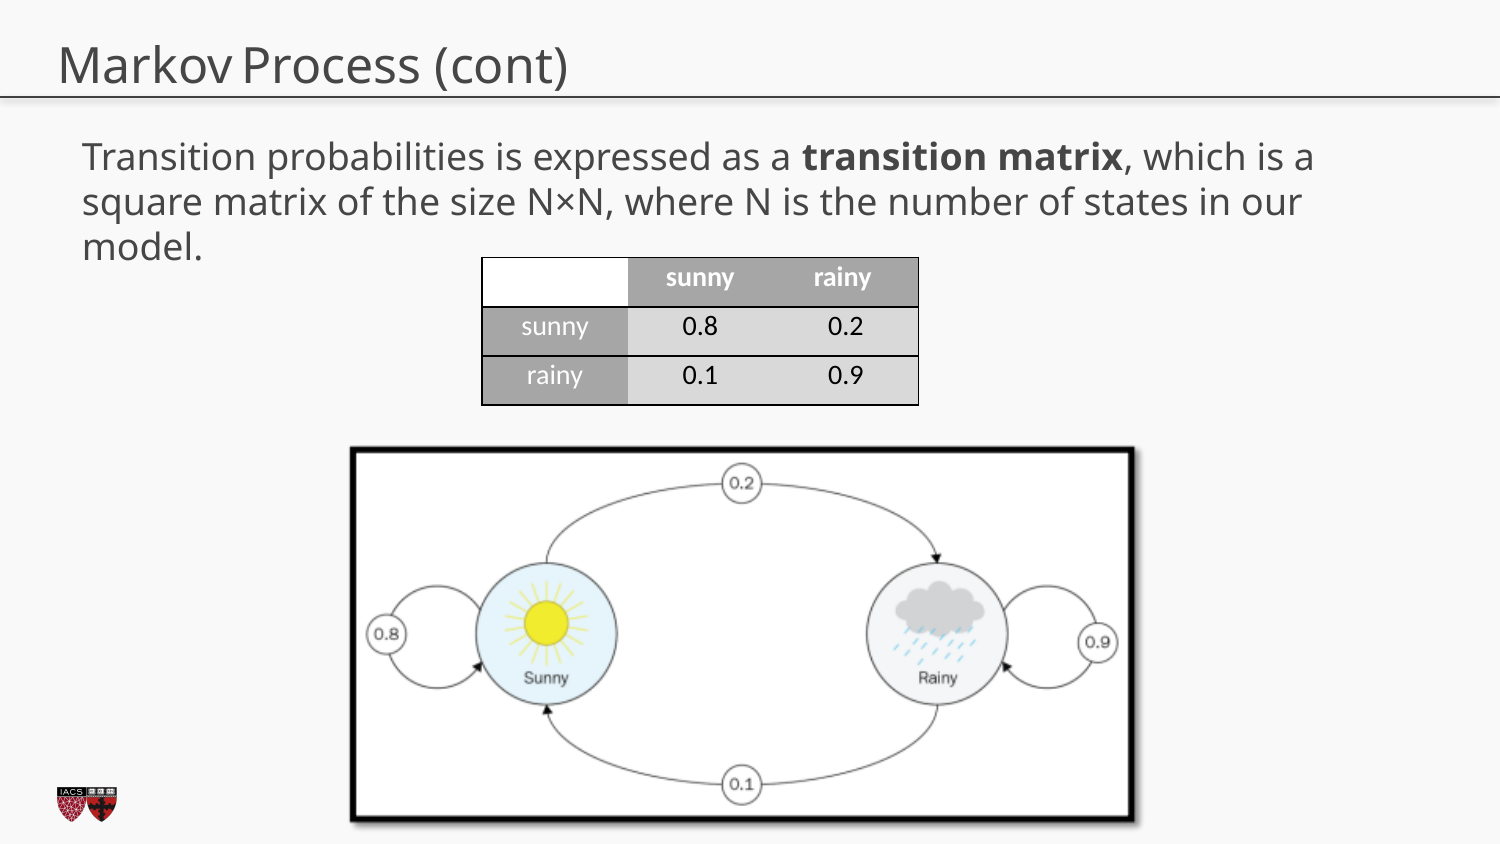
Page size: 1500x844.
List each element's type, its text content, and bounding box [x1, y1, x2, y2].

table_header [483, 258, 628, 306]
picture [333, 433, 1167, 844]
table_cell 0.2 [773, 308, 918, 355]
table_header sunny [628, 258, 773, 306]
table_cell 0.8 [628, 308, 773, 355]
table_cell 0.1 [628, 357, 773, 404]
list Transition probabilities is expressed as a transition matrix, which is a square matrix of the size N×N, where N is the number of states in our model. [67, 125, 1338, 386]
table_cell sunny [483, 308, 628, 355]
table_header rainy [773, 258, 918, 306]
picture [56, 787, 117, 822]
title Markov Process (cont) [42, 26, 1458, 121]
table_cell 0.9 [773, 357, 918, 404]
table_cell rainy [483, 357, 628, 404]
